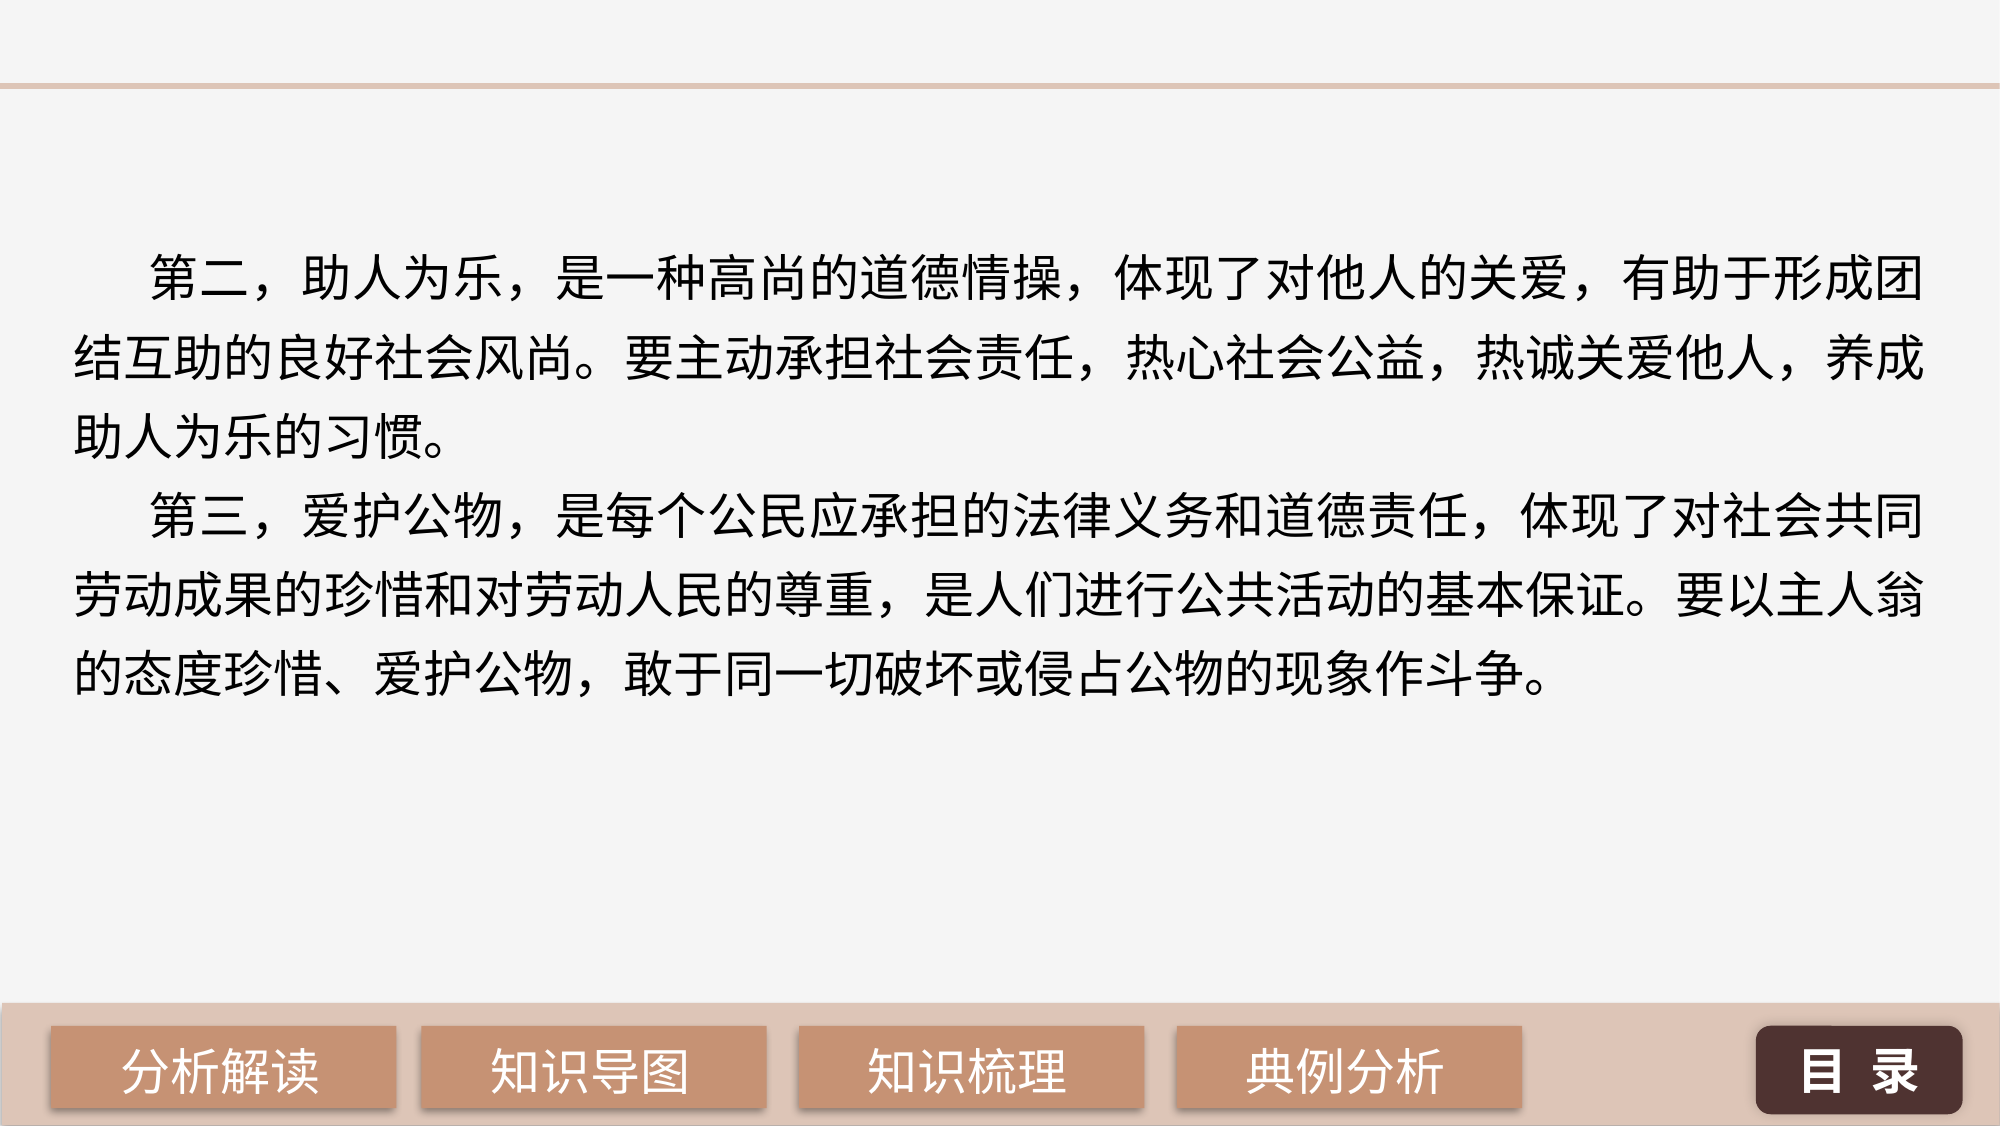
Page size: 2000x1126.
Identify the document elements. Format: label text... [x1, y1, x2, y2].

text_box 第二，助人为乐，是一种高尚的道德情操，体现了对他人的关爱，有助于形成团结互助的良好社会风尚。要主动承担社会责任，热心社会公益，热诚关爱他人，养成助人为乐的习惯。 第三，爱护公物，是每个公民应承担的法律义务和道德责任，体现了对社会共同劳动成果的珍惜和对劳动人民的尊重，是人们进行公共活动的基本保证。要以主人翁的态度珍惜、爱护公物，敢于同一切破坏或侵占公物的现象作斗争。 [58, 220, 1940, 711]
